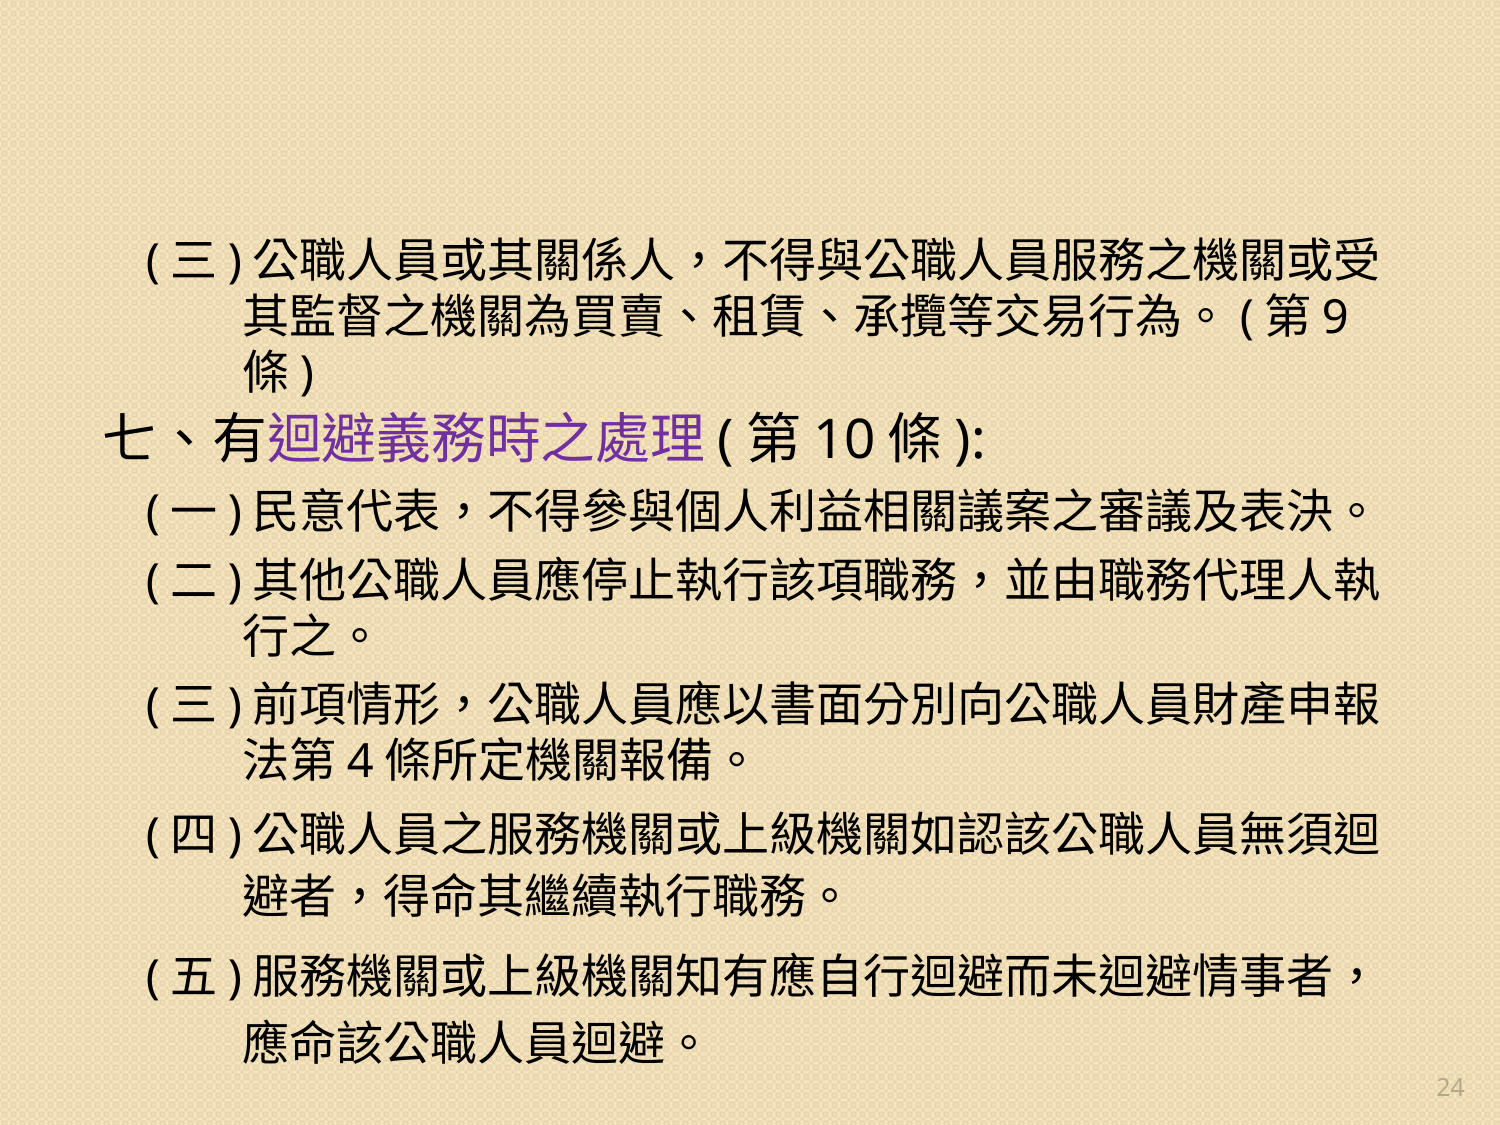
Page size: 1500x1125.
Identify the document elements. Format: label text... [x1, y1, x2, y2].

slide_number 24 [1413, 1034, 1488, 1113]
list (三)公職人員或其關係人，不得與公職人員服務之機關或受其監督之機關為買賣、租賃、承攬等交易行為。(第9條) 七、有迴避義務時之處理(第10條): (一)民意代表，不得參與個人利益相關議案之審議及表決。 (二)其他公職人員應停止執行該項職務，並由職務代理人執行之。 (三)前項情形，公職人員應以書面分別向公職人員財產申報法第4條所定機關報備。 (四)公職人員之服務機關或上級機關如認該公職人員無須迴避者，得命其繼續執行職務。 (五)服務機關或上級機關知有應自行迴避而未迴避情事者，應命該公職人員迴避。 [74, 222, 1413, 1125]
